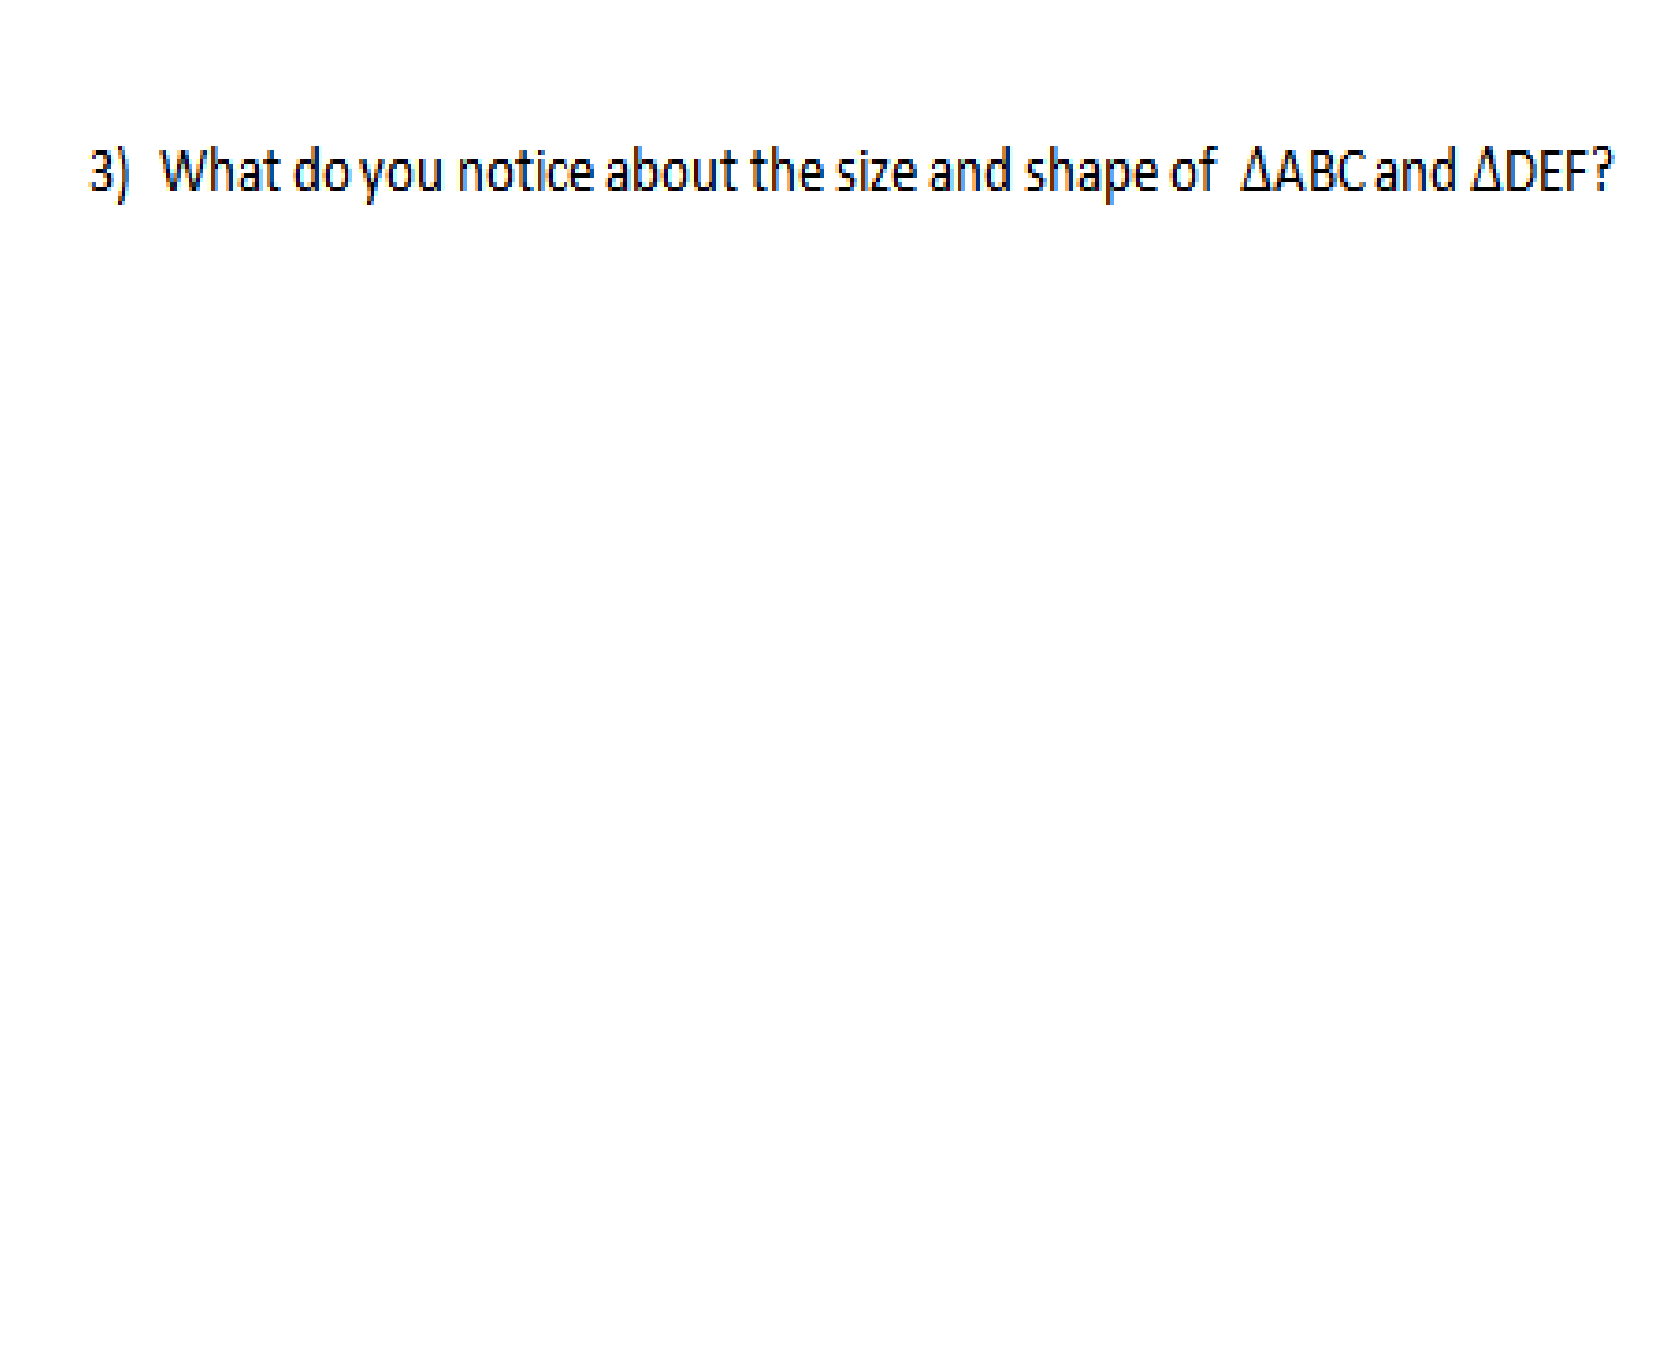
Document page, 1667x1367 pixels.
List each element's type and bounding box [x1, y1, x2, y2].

picture [32, 68, 1664, 270]
